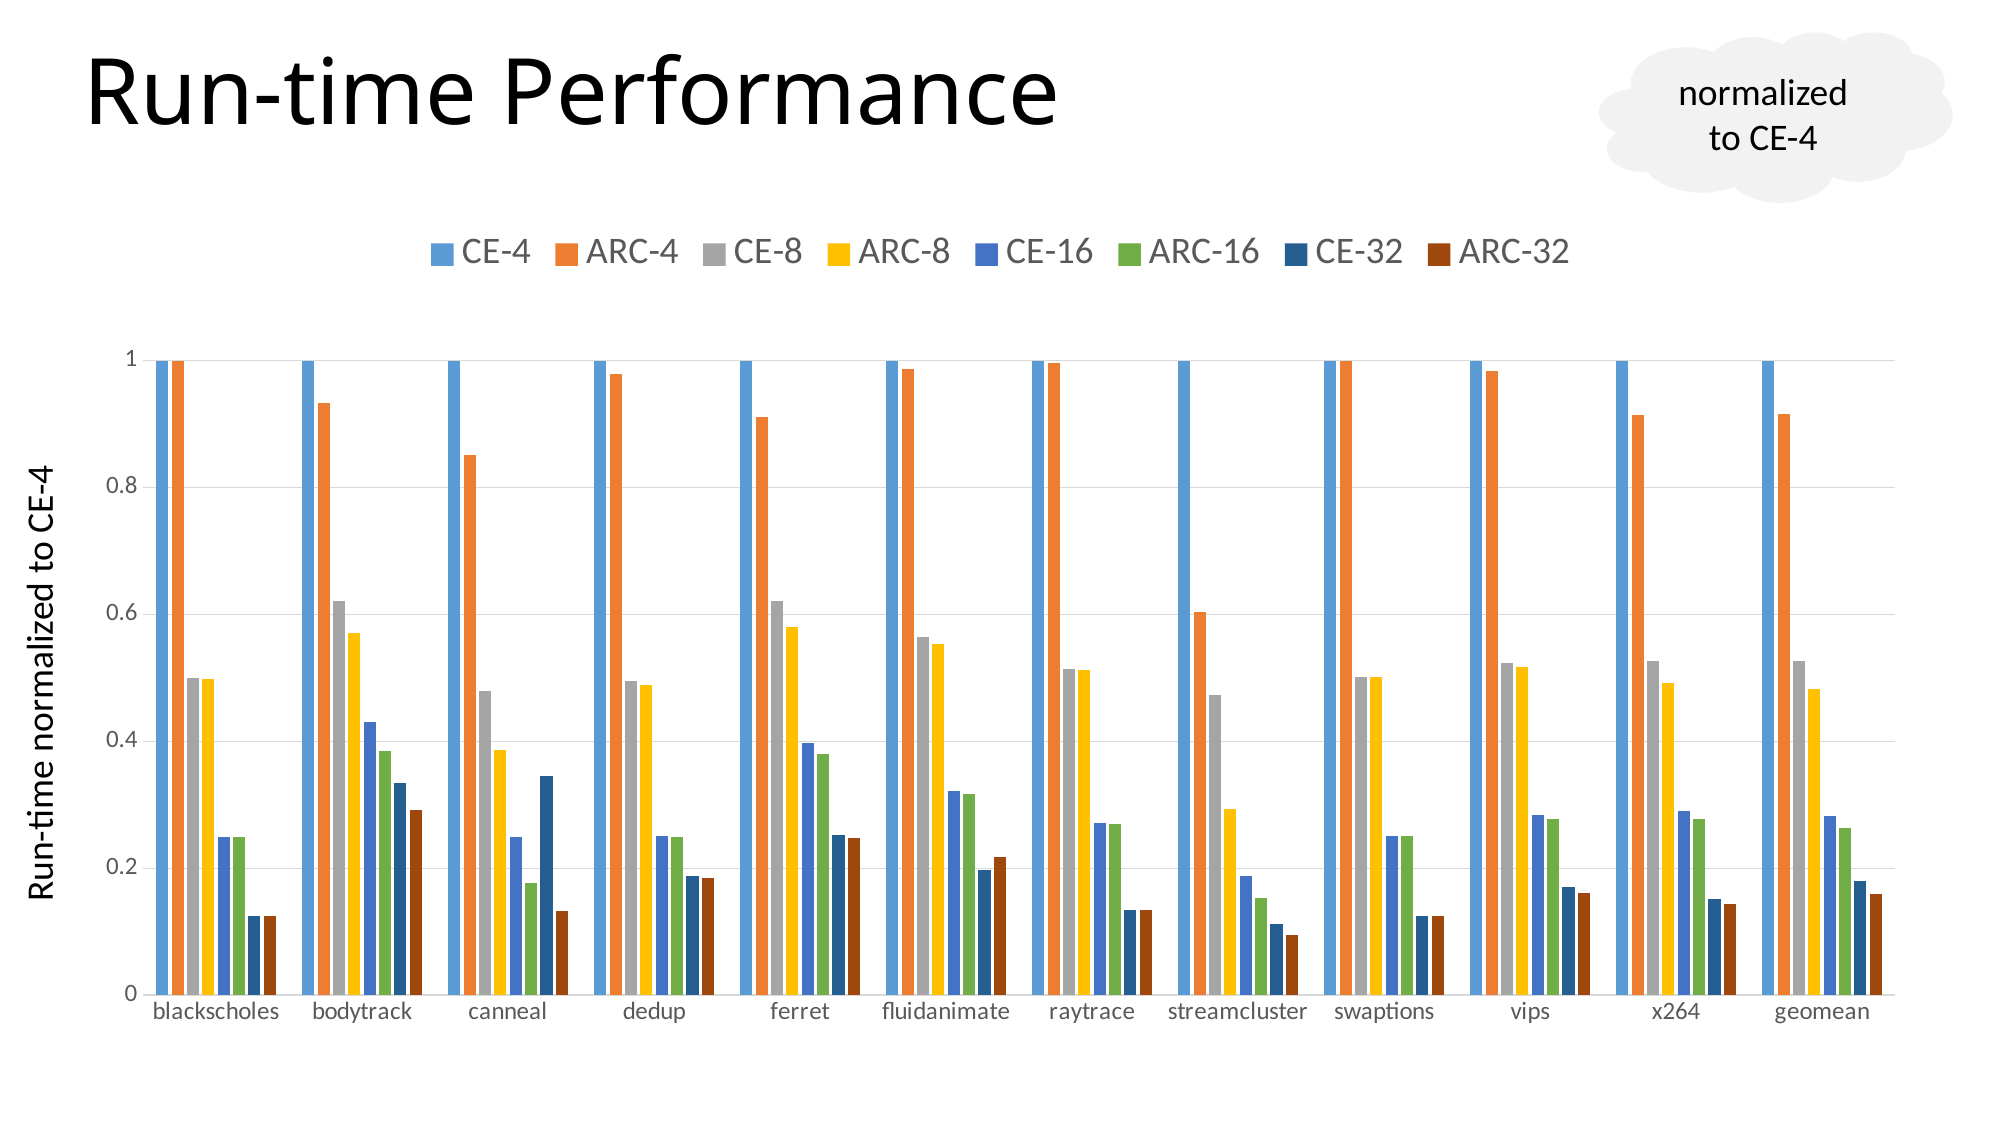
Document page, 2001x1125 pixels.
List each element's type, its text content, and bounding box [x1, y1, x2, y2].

text_box Run-time normalized to CE-4 [7, 409, 68, 917]
text_box normalized to CE-4 [1597, 31, 1954, 204]
title Run-time Performance [68, 22, 1794, 168]
chart [68, 217, 1933, 1043]
